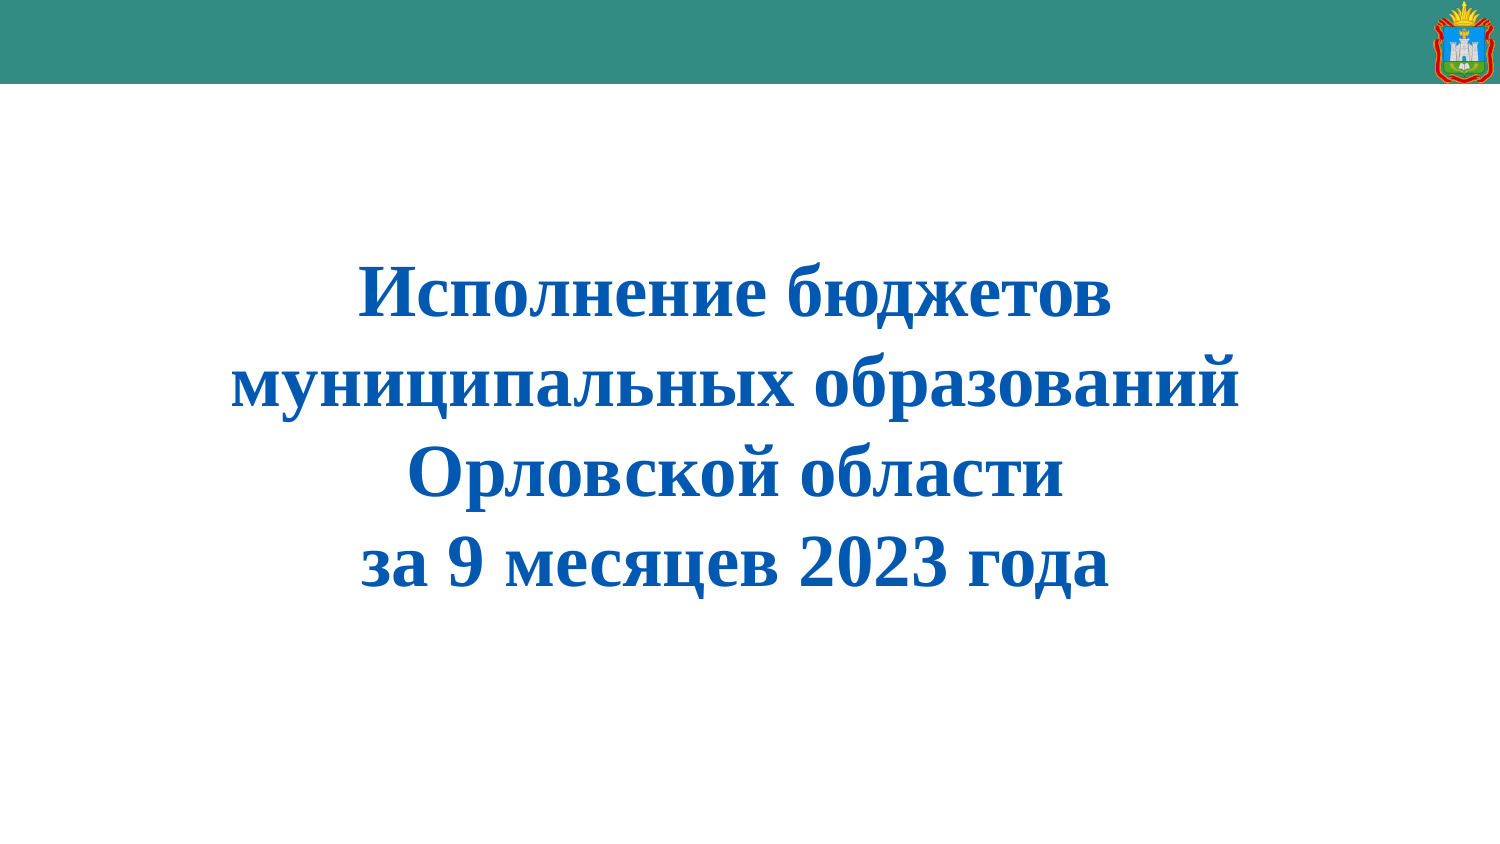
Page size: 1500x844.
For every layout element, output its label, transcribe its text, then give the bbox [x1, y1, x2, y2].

text_box Исполнение бюджетов муниципальных образований Орловской области за 9 месяцев 2023 года [147, 234, 1317, 610]
picture [0, 0, 1500, 84]
